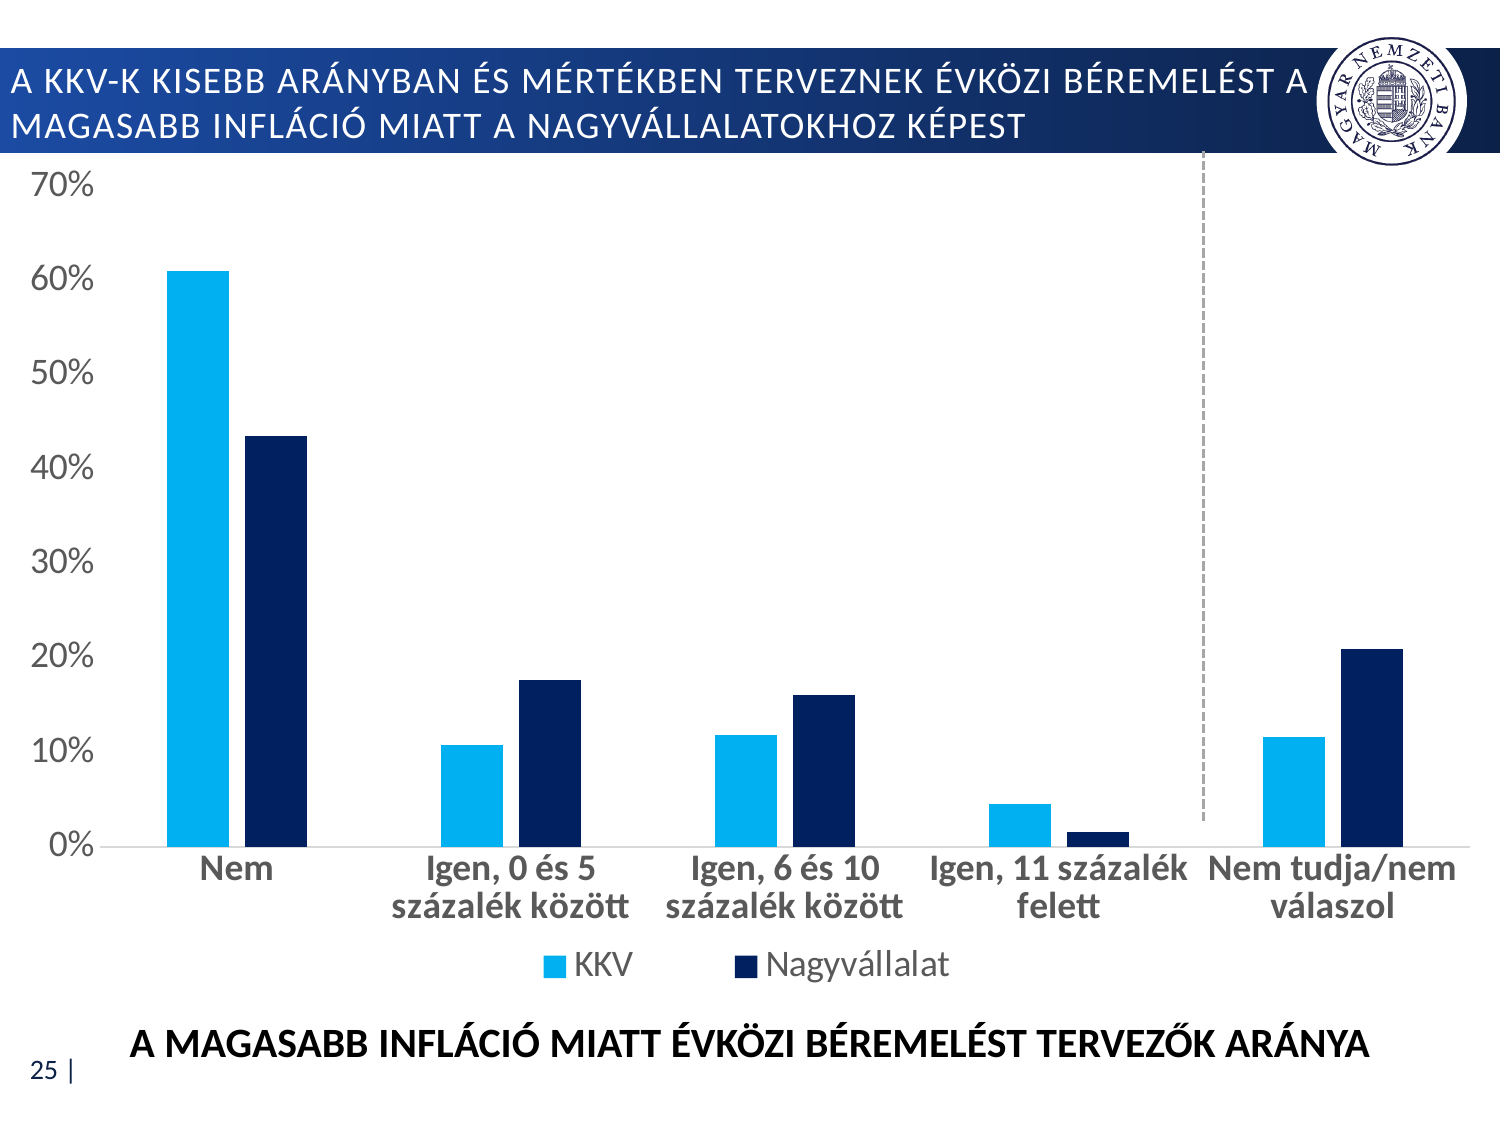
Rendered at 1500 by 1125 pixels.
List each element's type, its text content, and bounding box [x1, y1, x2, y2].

picture [1327, 36, 1457, 151]
title A kkv-k kisebb arányban és mértékben terveznek évközi béremelést a magasabb infláció miatt a nagyvállalatokhoz képest [0, 50, 1353, 151]
text_box A magasabb infláció miatt évközi béremelést tervezők aránya [112, 1009, 1388, 1074]
chart [0, 151, 1500, 1009]
